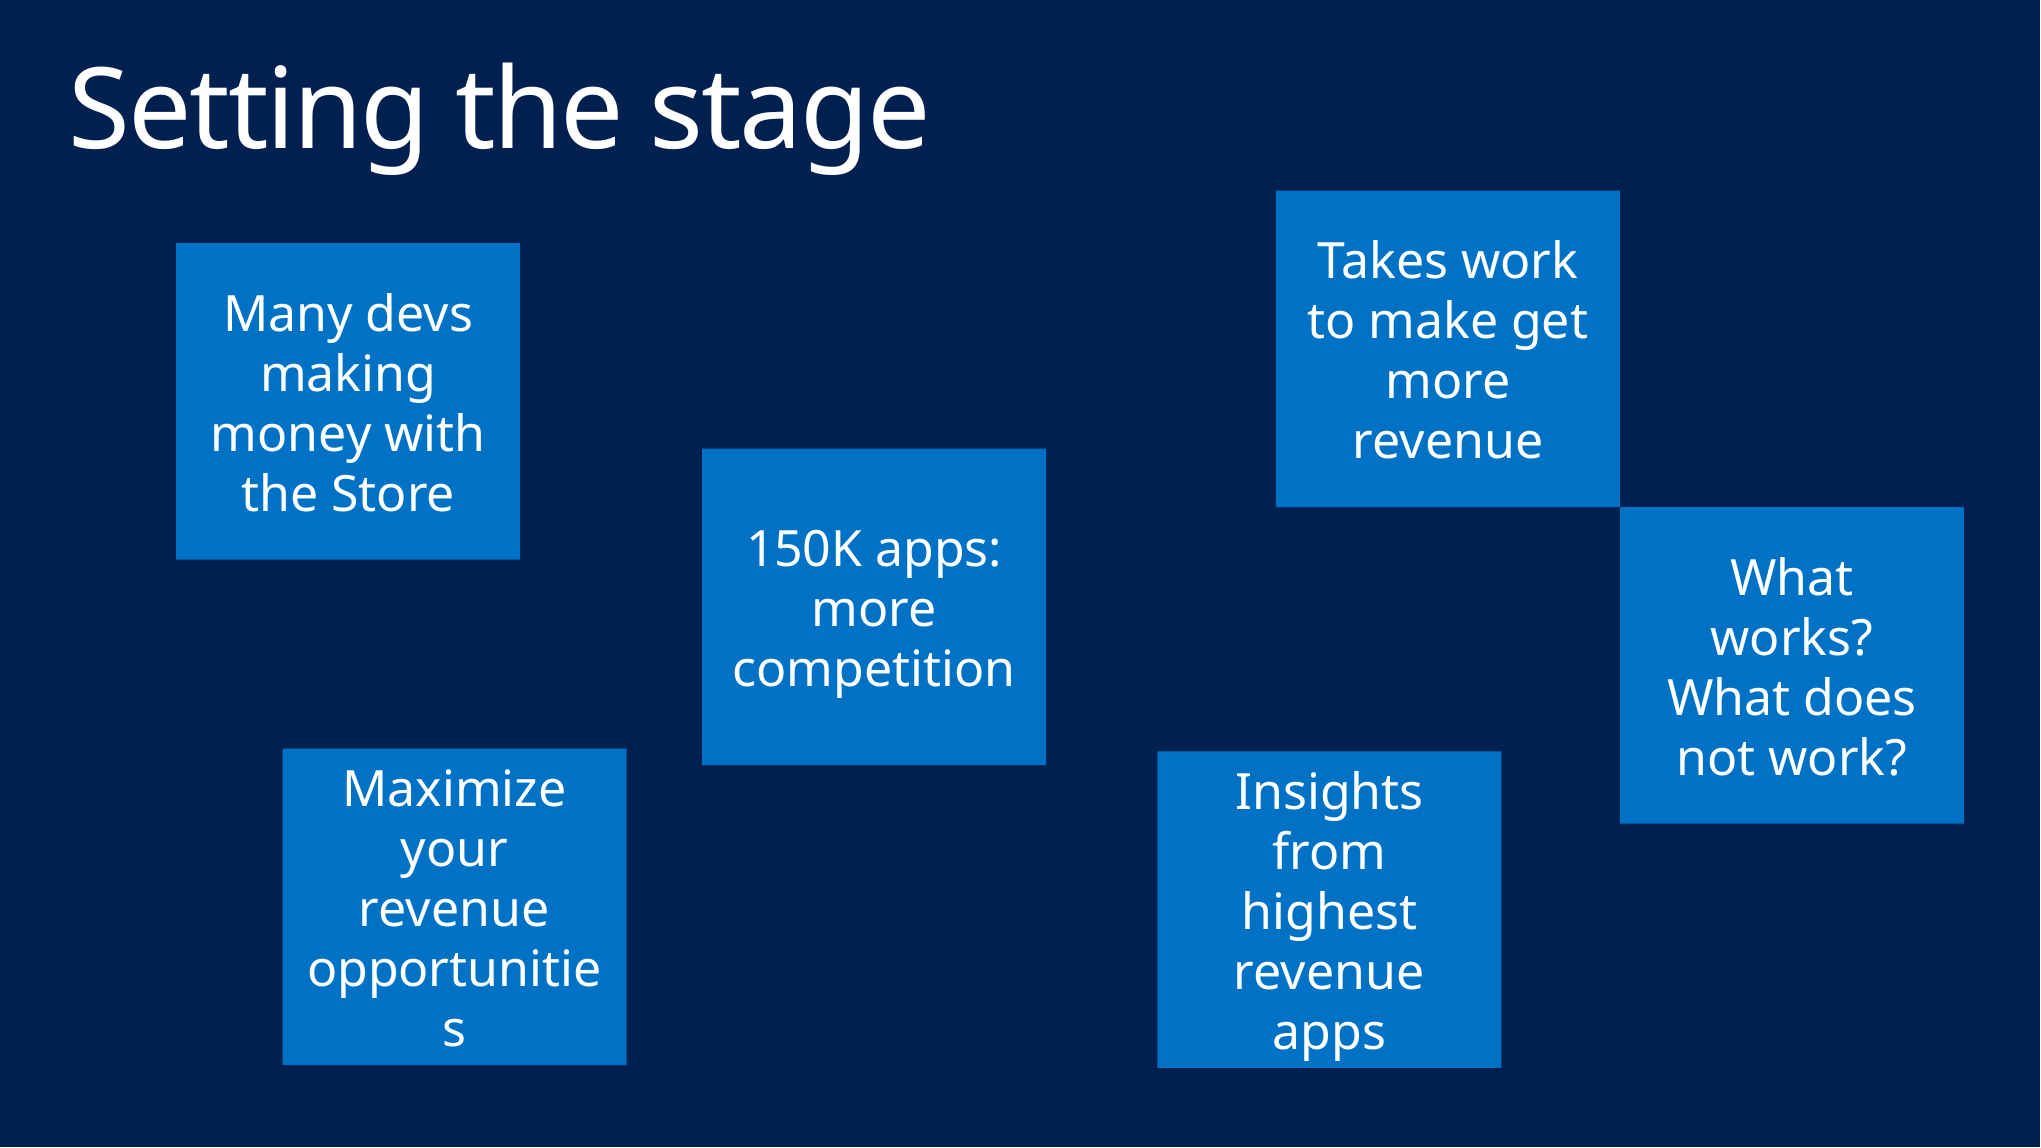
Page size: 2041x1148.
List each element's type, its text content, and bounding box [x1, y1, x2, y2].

text_box 150K apps: more competition [701, 448, 1047, 766]
text_box Insights from highest revenue apps [1157, 751, 1502, 1069]
text_box What works? What does not work? [1619, 506, 1965, 824]
text_box Many devs making money with the Store [175, 242, 521, 560]
title Setting the stage [45, 36, 1996, 186]
text_box Takes work to make get more revenue [1275, 190, 1621, 508]
text_box Maximize your revenue opportunities [282, 748, 627, 1066]
